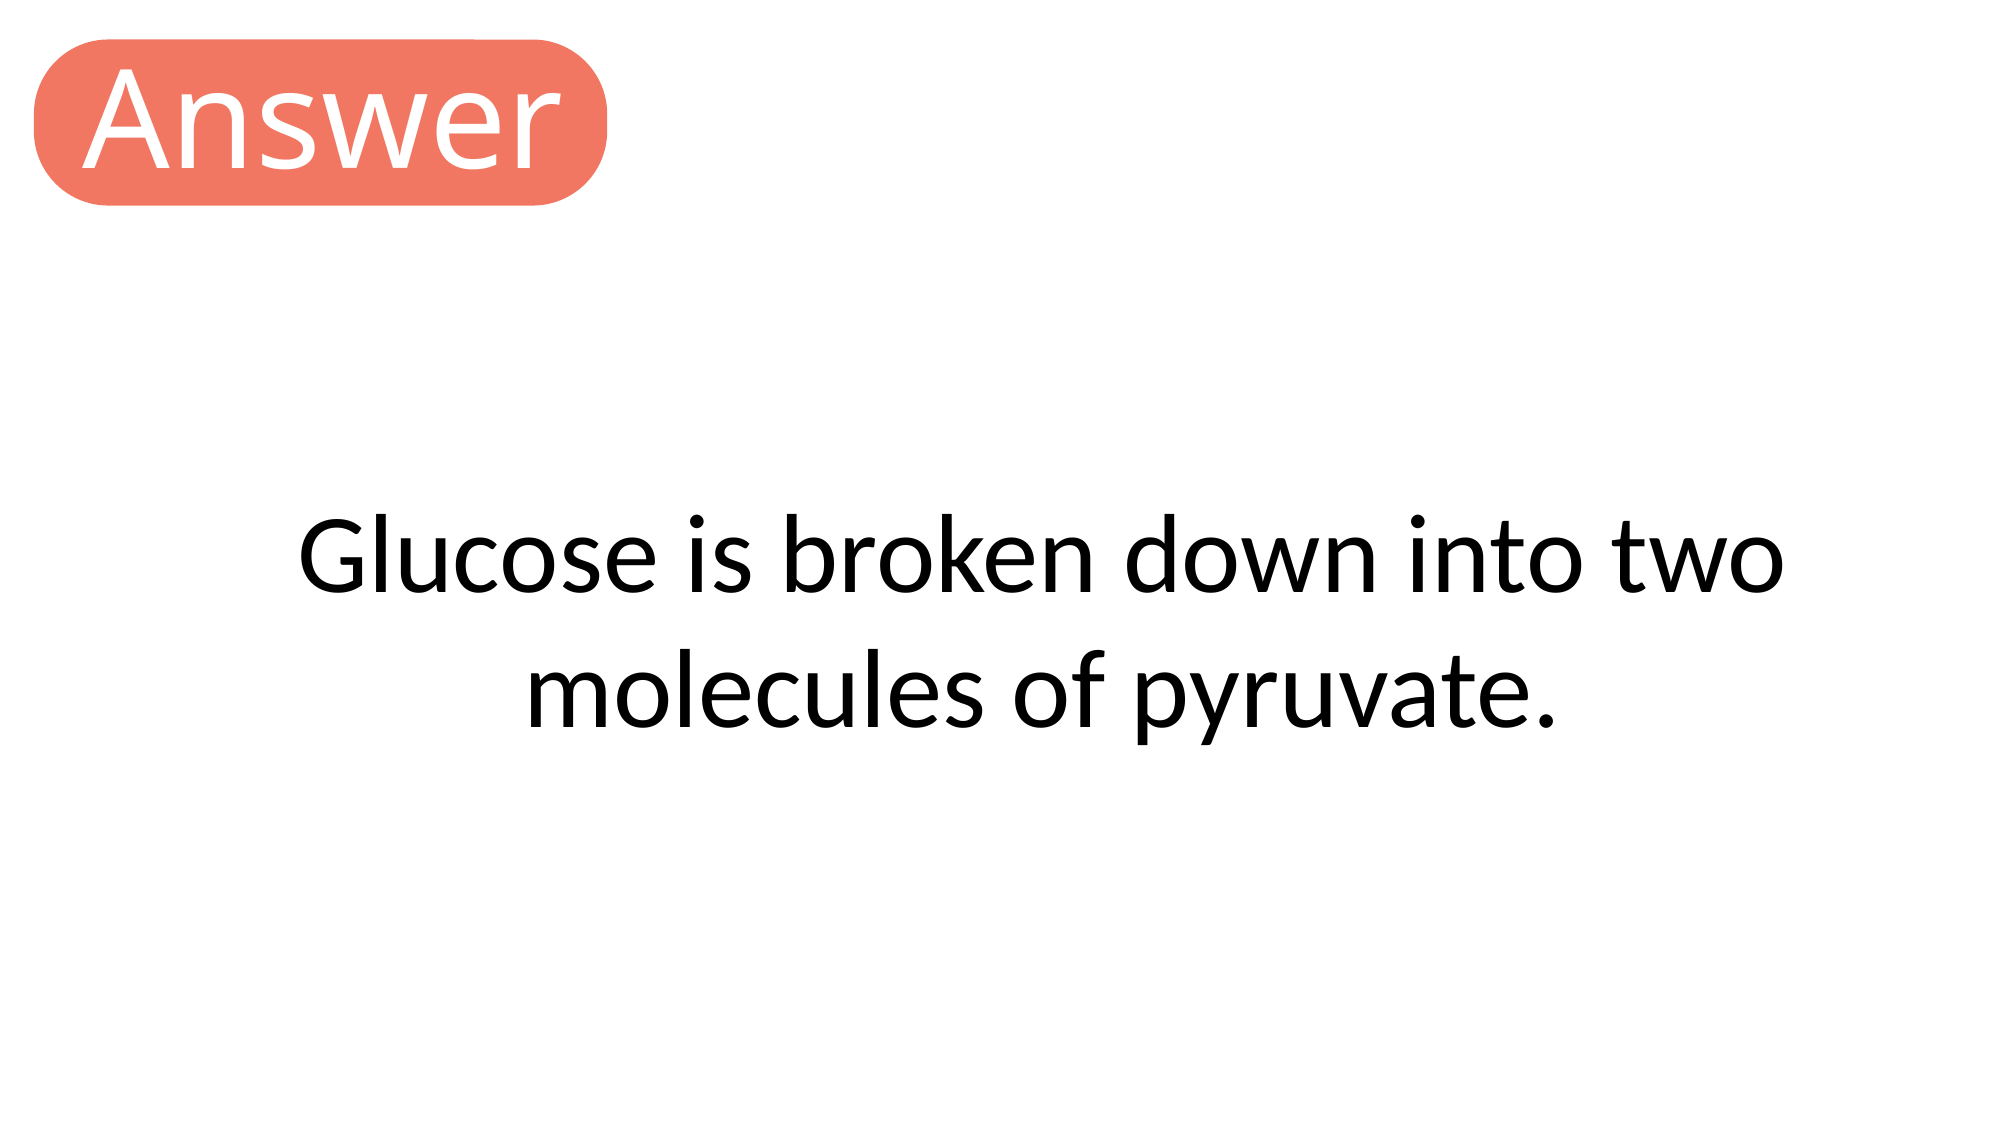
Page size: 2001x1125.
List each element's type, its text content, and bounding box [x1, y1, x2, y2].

text_box Glucose is broken down into two molecules of pyruvate. [166, 472, 1920, 758]
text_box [17, 23, 629, 206]
